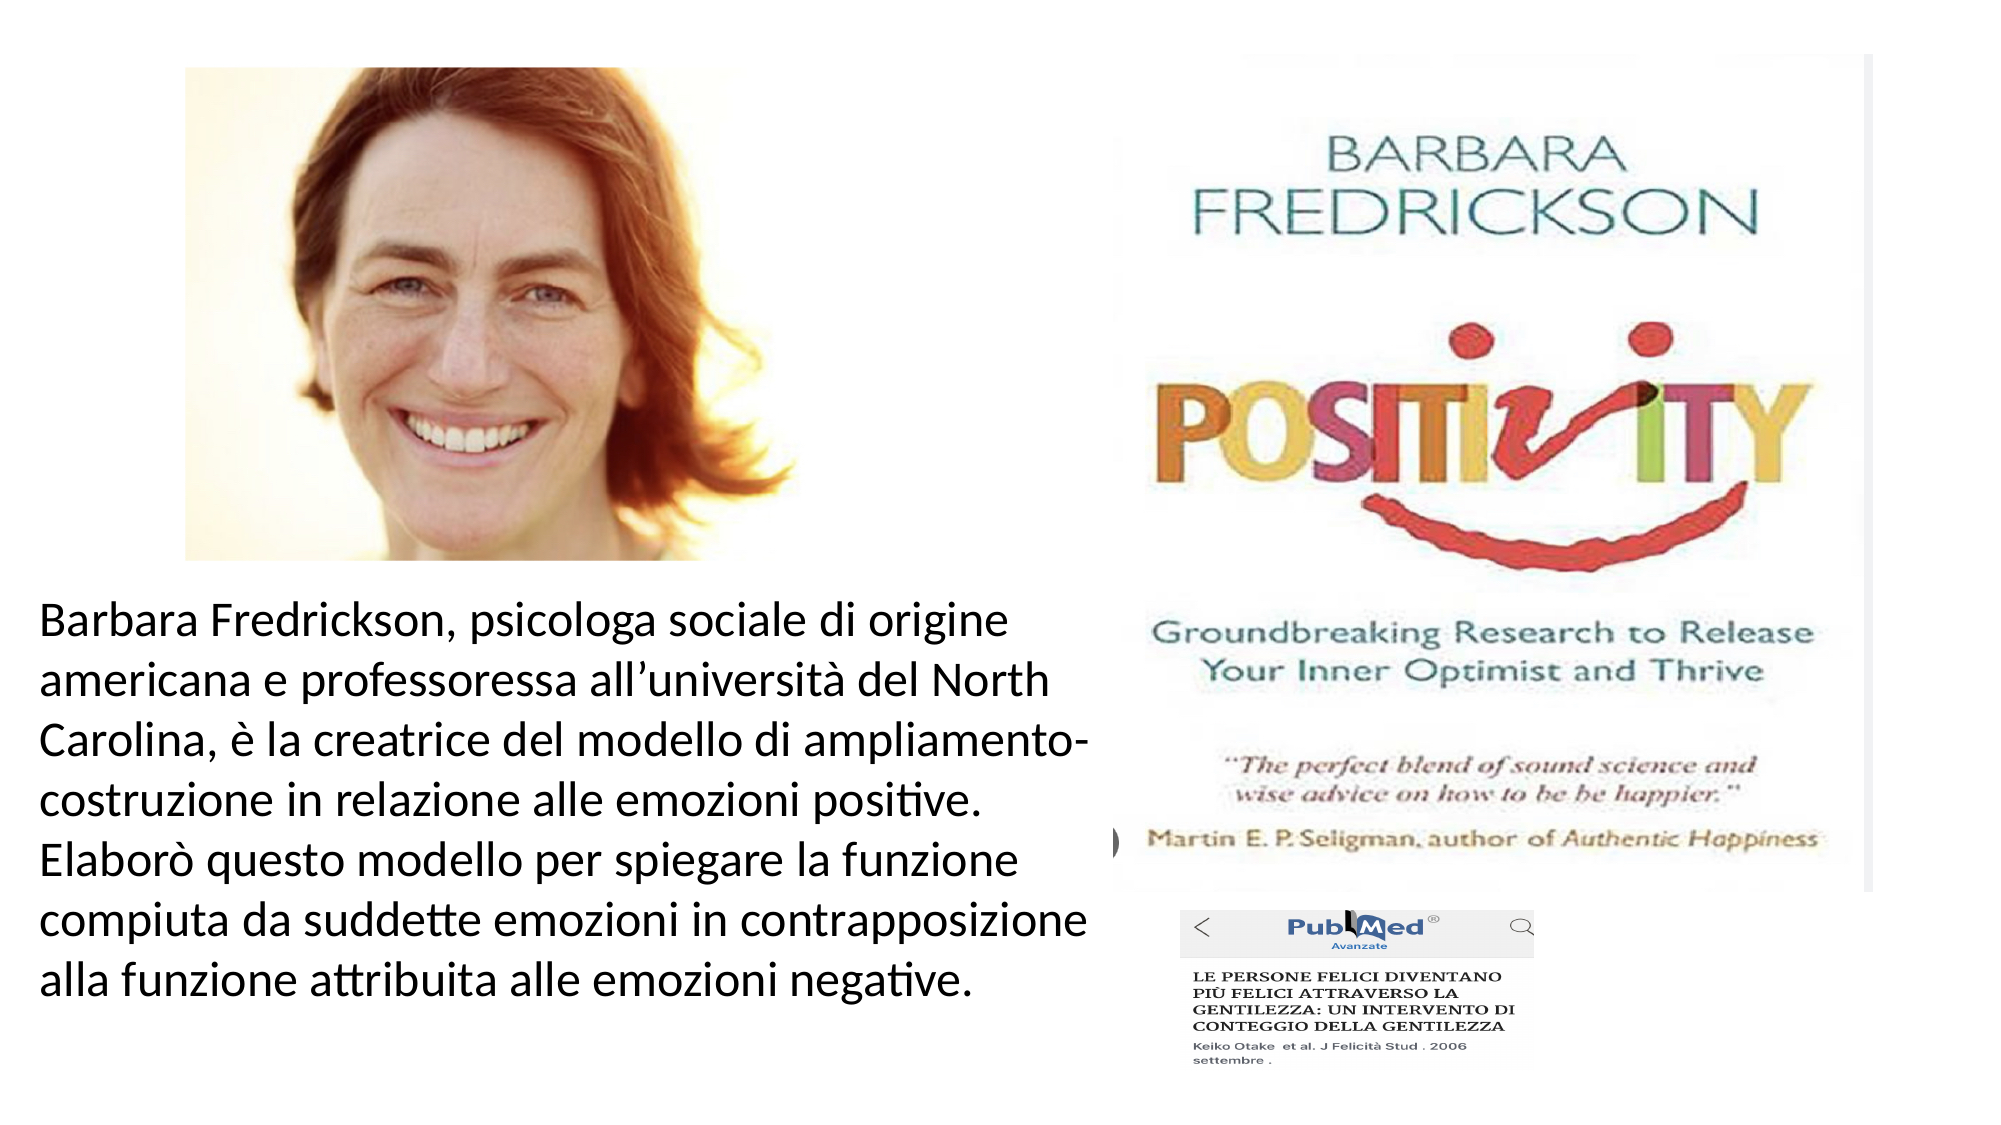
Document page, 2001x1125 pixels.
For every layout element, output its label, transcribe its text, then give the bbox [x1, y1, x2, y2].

picture [160, 54, 809, 576]
picture [1112, 54, 1873, 893]
picture [1179, 910, 1534, 1071]
text_box Barbara Fredrickson, psicologa sociale di origine americana e professoressa all’università del North Carolina, è la creatrice del modello di ampliamento-costruzione in relazione alle emozioni positive. Elaborò questo modello per spiegare la funzione compiuta da suddette emozioni in contrapposizione alla funzione attribuita alle emozioni negative. [25, 578, 1146, 1014]
